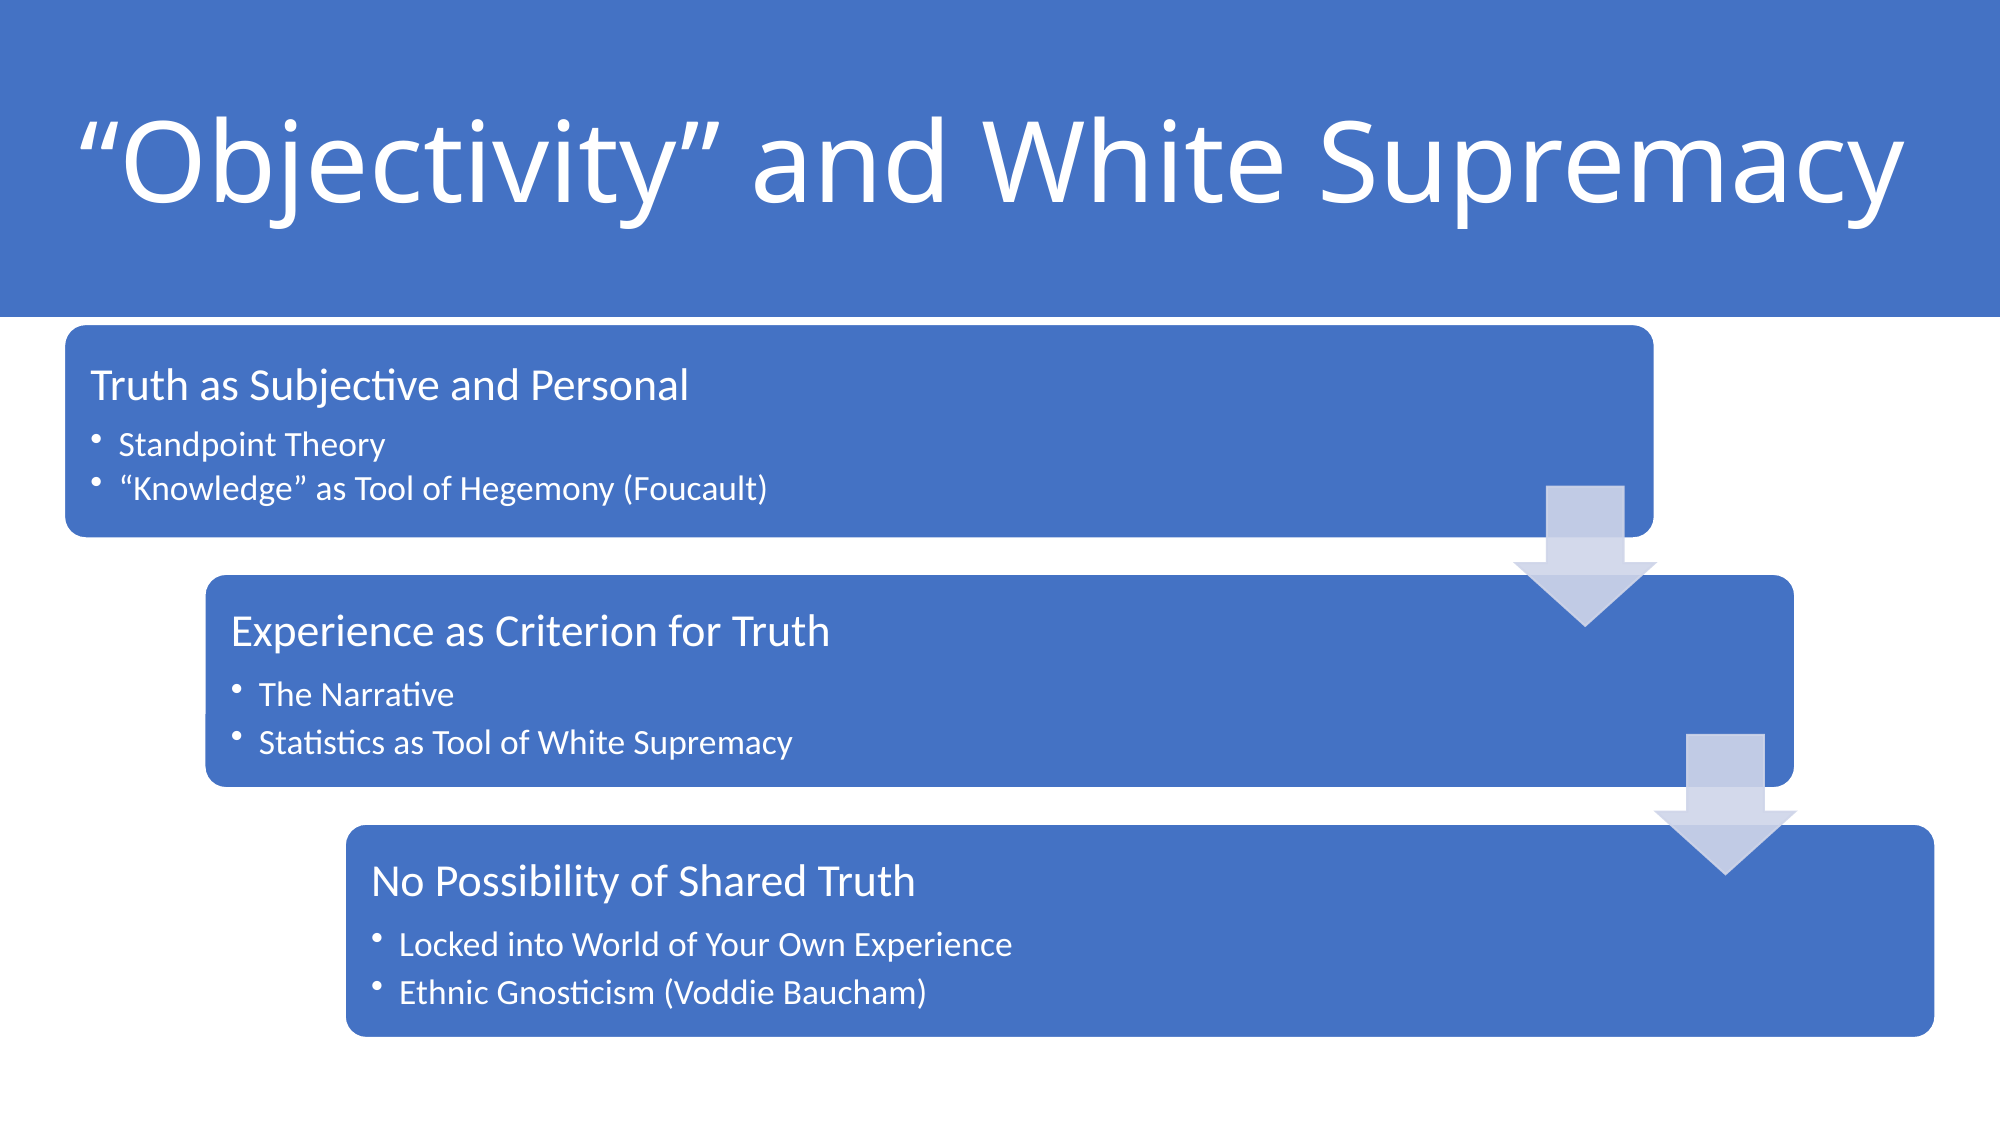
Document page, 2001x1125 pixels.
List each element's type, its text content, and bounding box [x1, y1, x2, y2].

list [64, 324, 1936, 1038]
text_box [0, 0, 2000, 318]
title “Objectivity” and White Supremacy [64, 52, 1936, 271]
